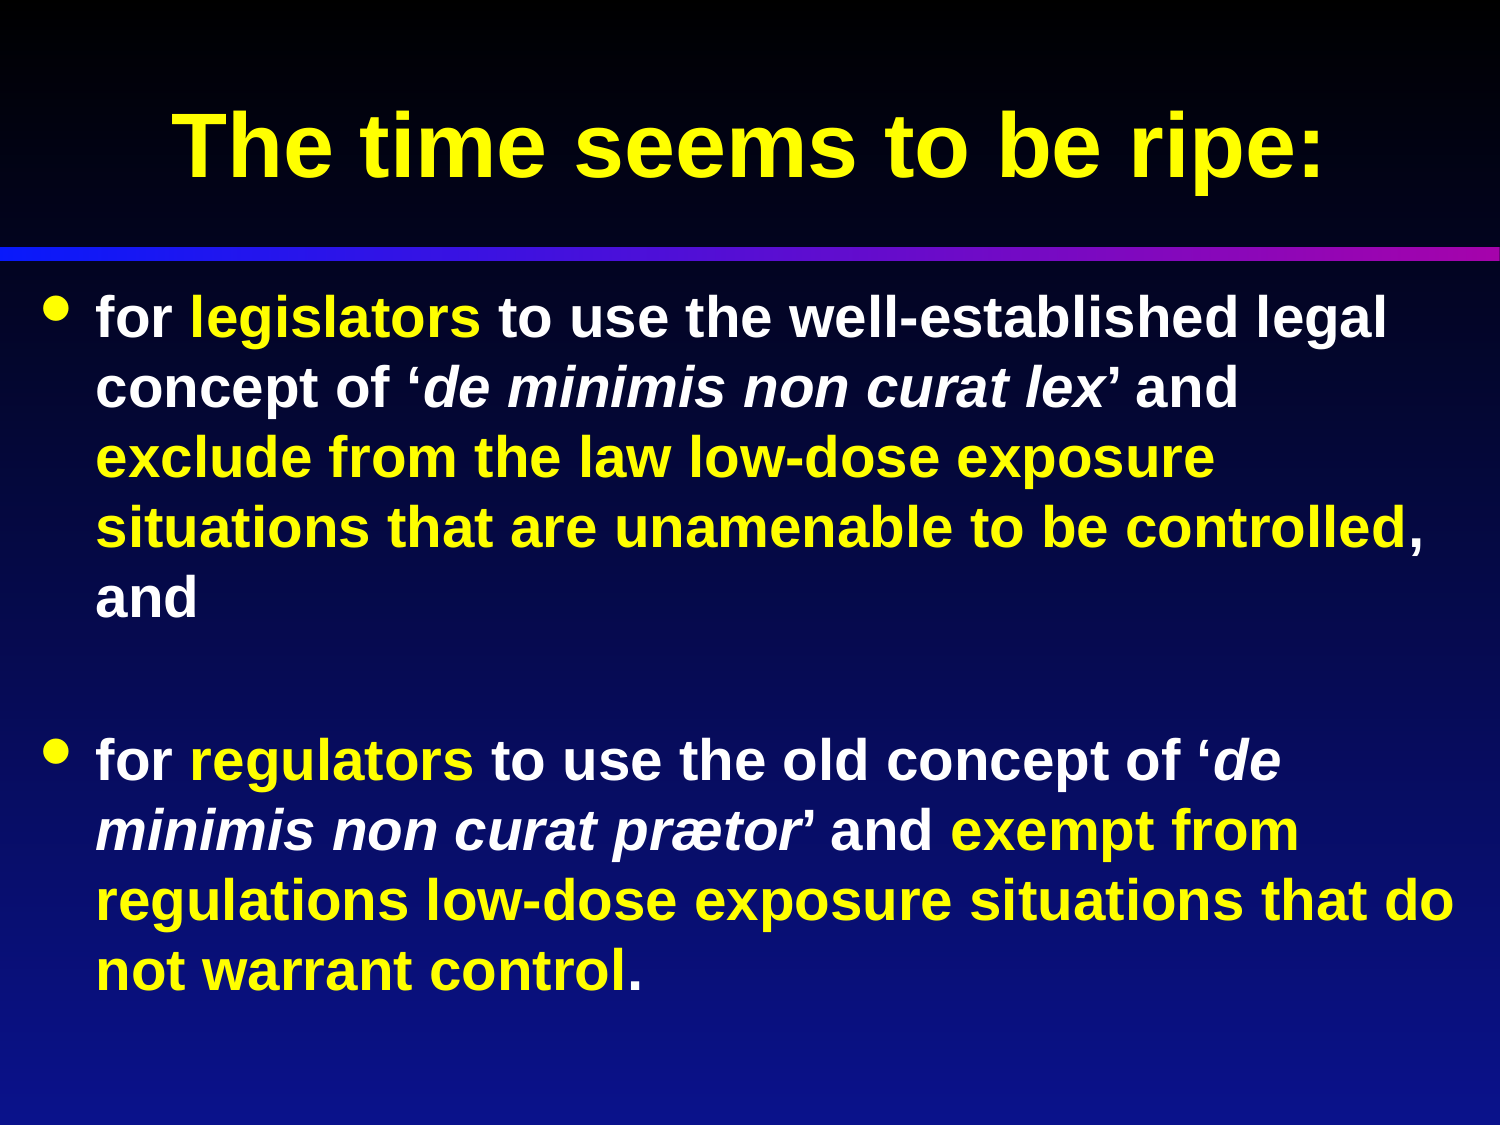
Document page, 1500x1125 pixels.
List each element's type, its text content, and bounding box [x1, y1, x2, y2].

list for legislators to use the well-established legal concept of ‘de minimis non curat lex’ and exclude from the law low-dose exposure situations that are unamenable to be controlled, and for regulators to use the old concept of ‘de minimis non curat prætor’ and exempt from regulations low-dose exposure situations that do not warrant control. [24, 271, 1476, 1091]
title The time seems to be ripe: [24, 46, 1475, 235]
